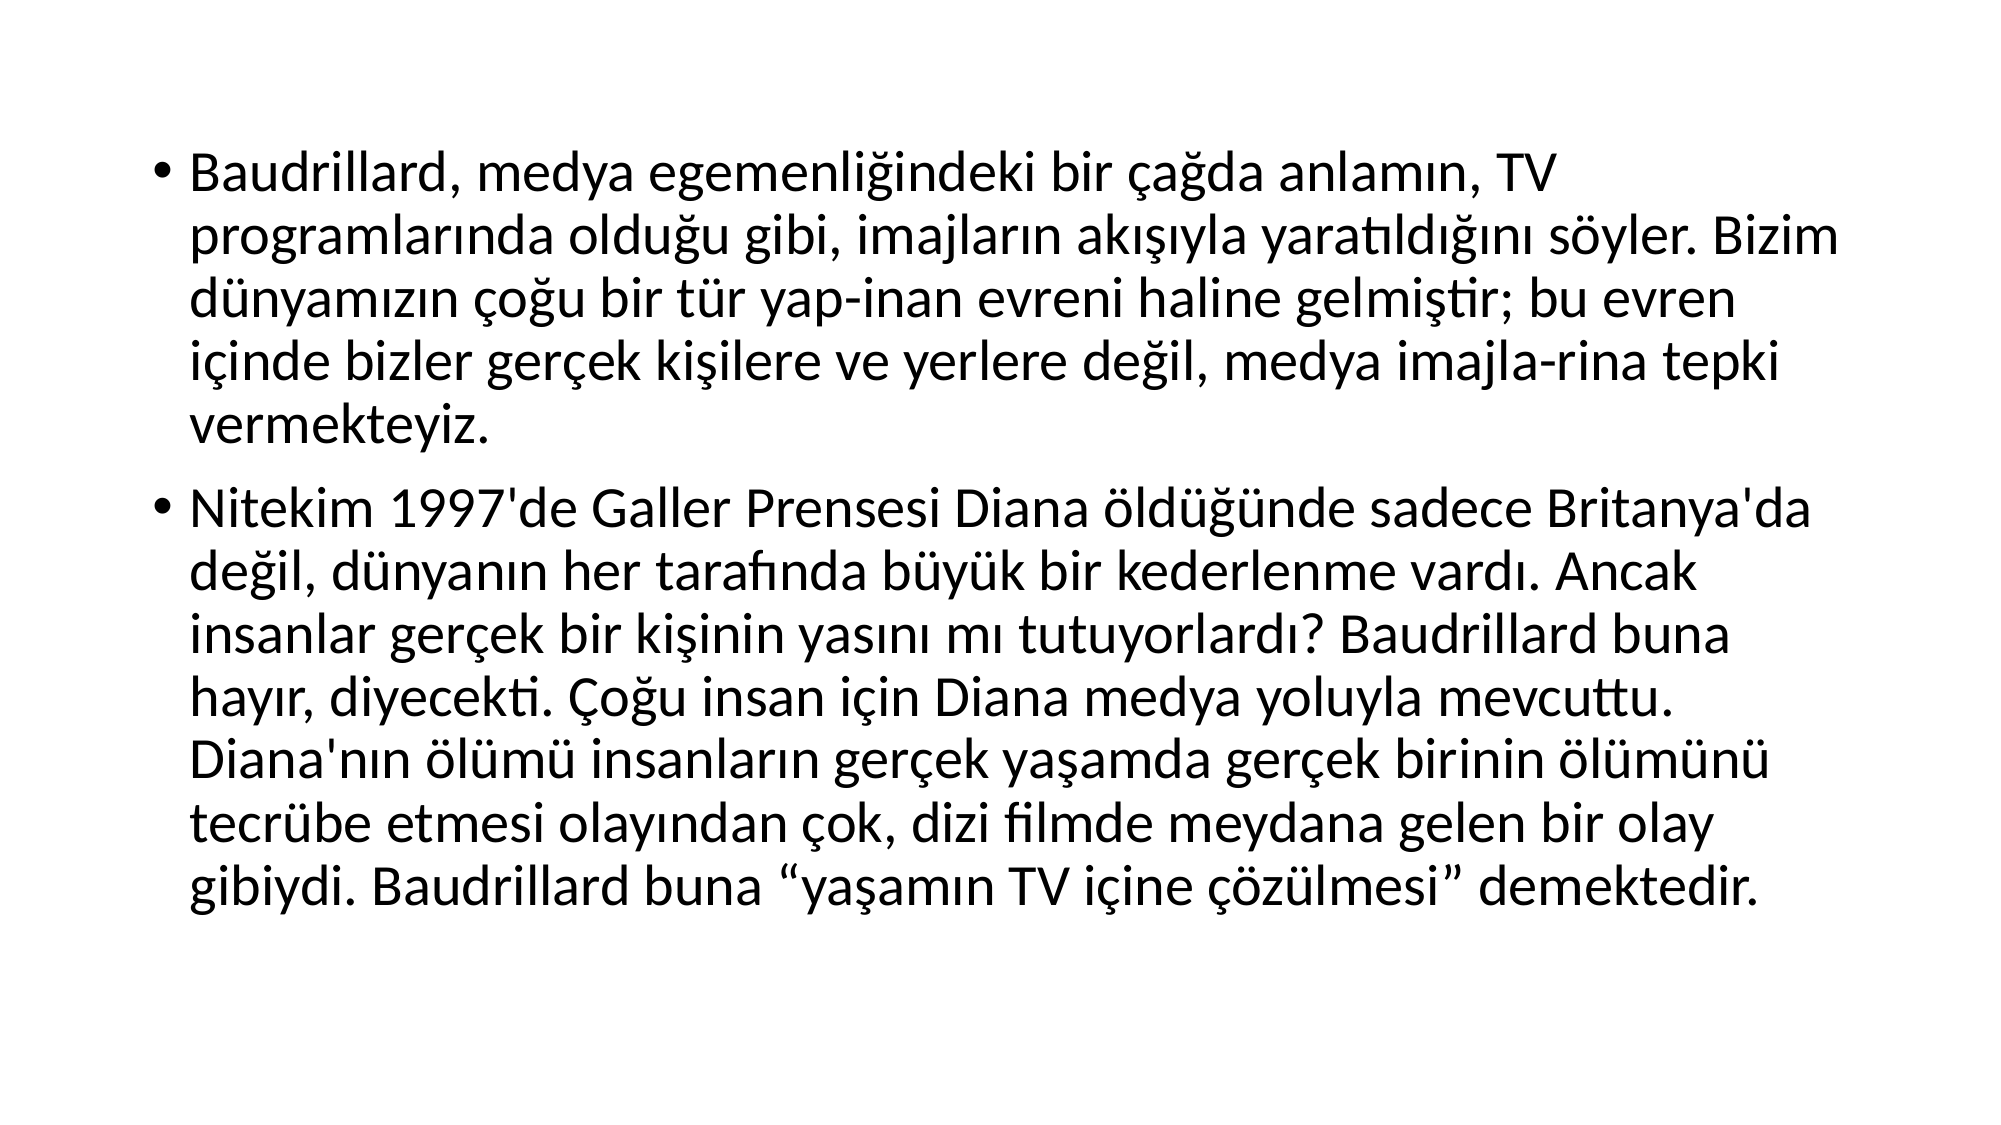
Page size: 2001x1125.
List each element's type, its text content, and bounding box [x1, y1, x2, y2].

list Baudrillard, medya egemenliğindeki bir çağda anlamın, TV programlarında olduğu gibi, imajların akışıyla yaratıldığını söyler. Bizim dünyamızın çoğu bir tür yap-inan evreni haline gelmiştir; bu evren içinde bizler gerçek kişilere ve yerlere değil, medya imajla-rina tepki vermekteyiz. Nitekim 1997'de Galler Prensesi Diana öldüğünde sadece Britanya'da değil, dünyanın her tarafında büyük bir kederlenme vardı. Ancak insanlar gerçek bir kişinin yasını mı tutuyorlardı? Baudrillard buna hayır, diyecekti. Çoğu insan için Diana medya yoluyla mevcuttu. Diana'nın ölümü insanların gerçek yaşamda gerçek birinin ölümünü tecrübe etmesi olayından çok, dizi filmde meydana gelen bir olay gibiydi. Baudrillard buna “yaşamın TV içine çözülmesi” demektedir. [137, 133, 1863, 1014]
